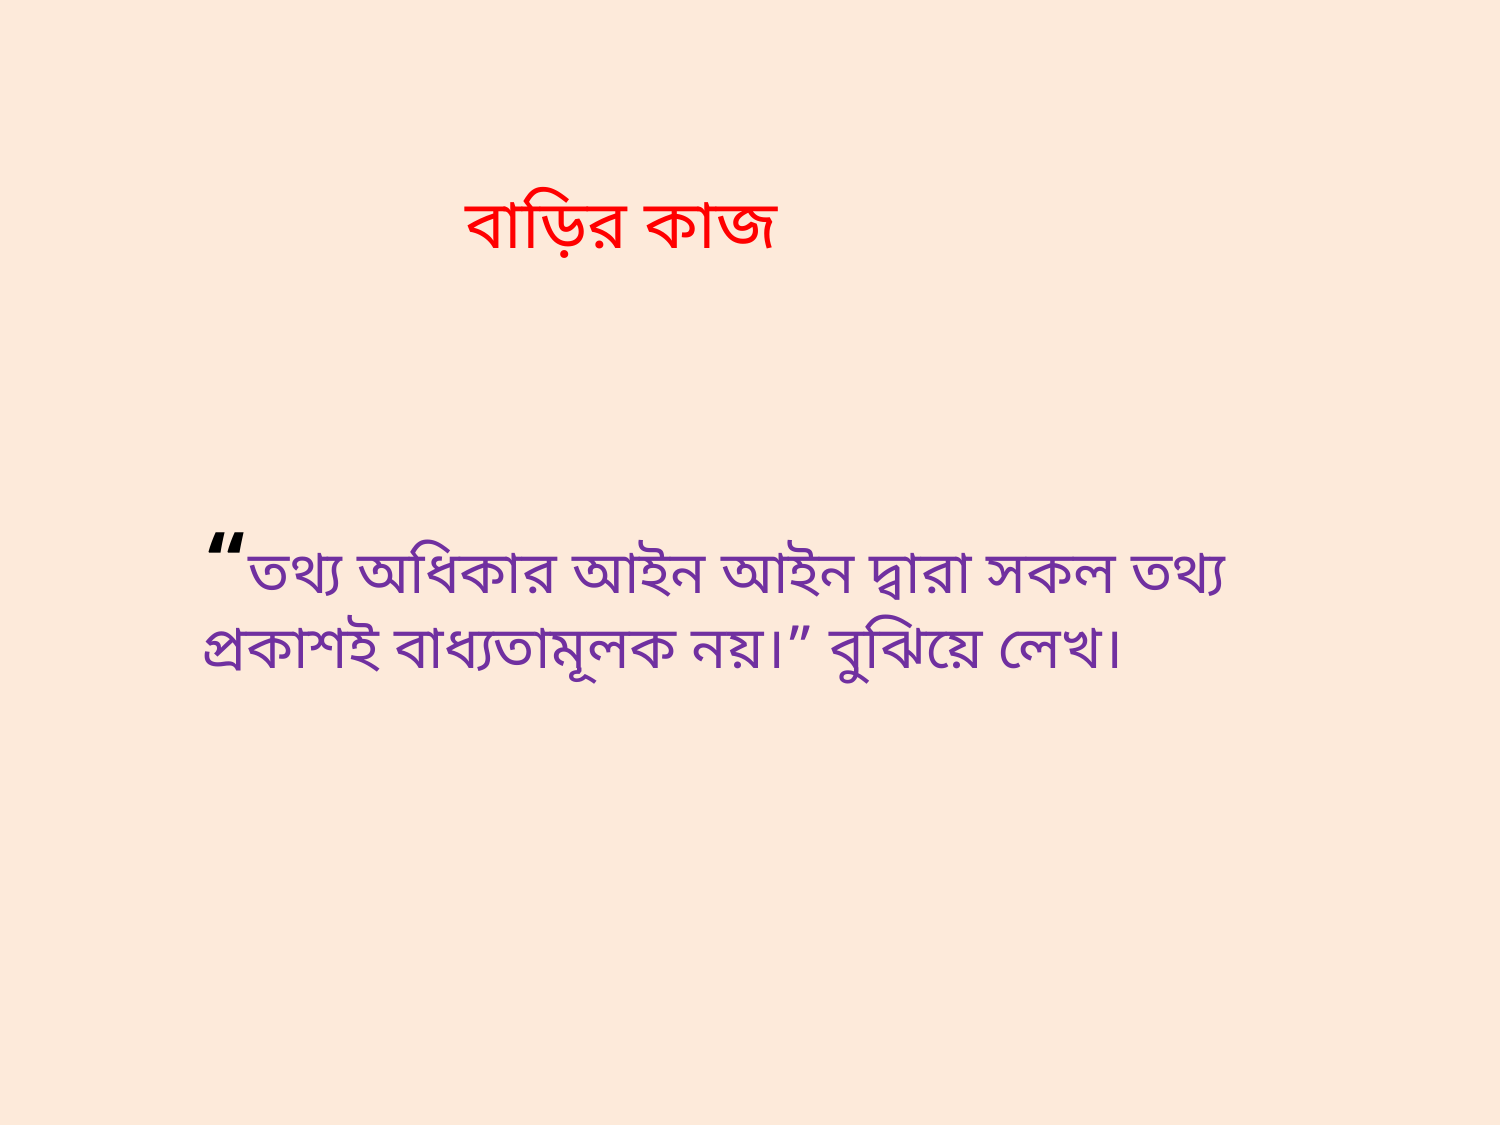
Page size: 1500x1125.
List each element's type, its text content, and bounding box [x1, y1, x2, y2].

text_box “তথ্য অধিকার আইন আইন দ্বারা সকল তথ্য প্রকাশই বাধ্যতামূলক নয়।” বুঝিয়ে লেখ। [187, 502, 1400, 688]
text_box বাড়ির কাজ [450, 174, 827, 270]
